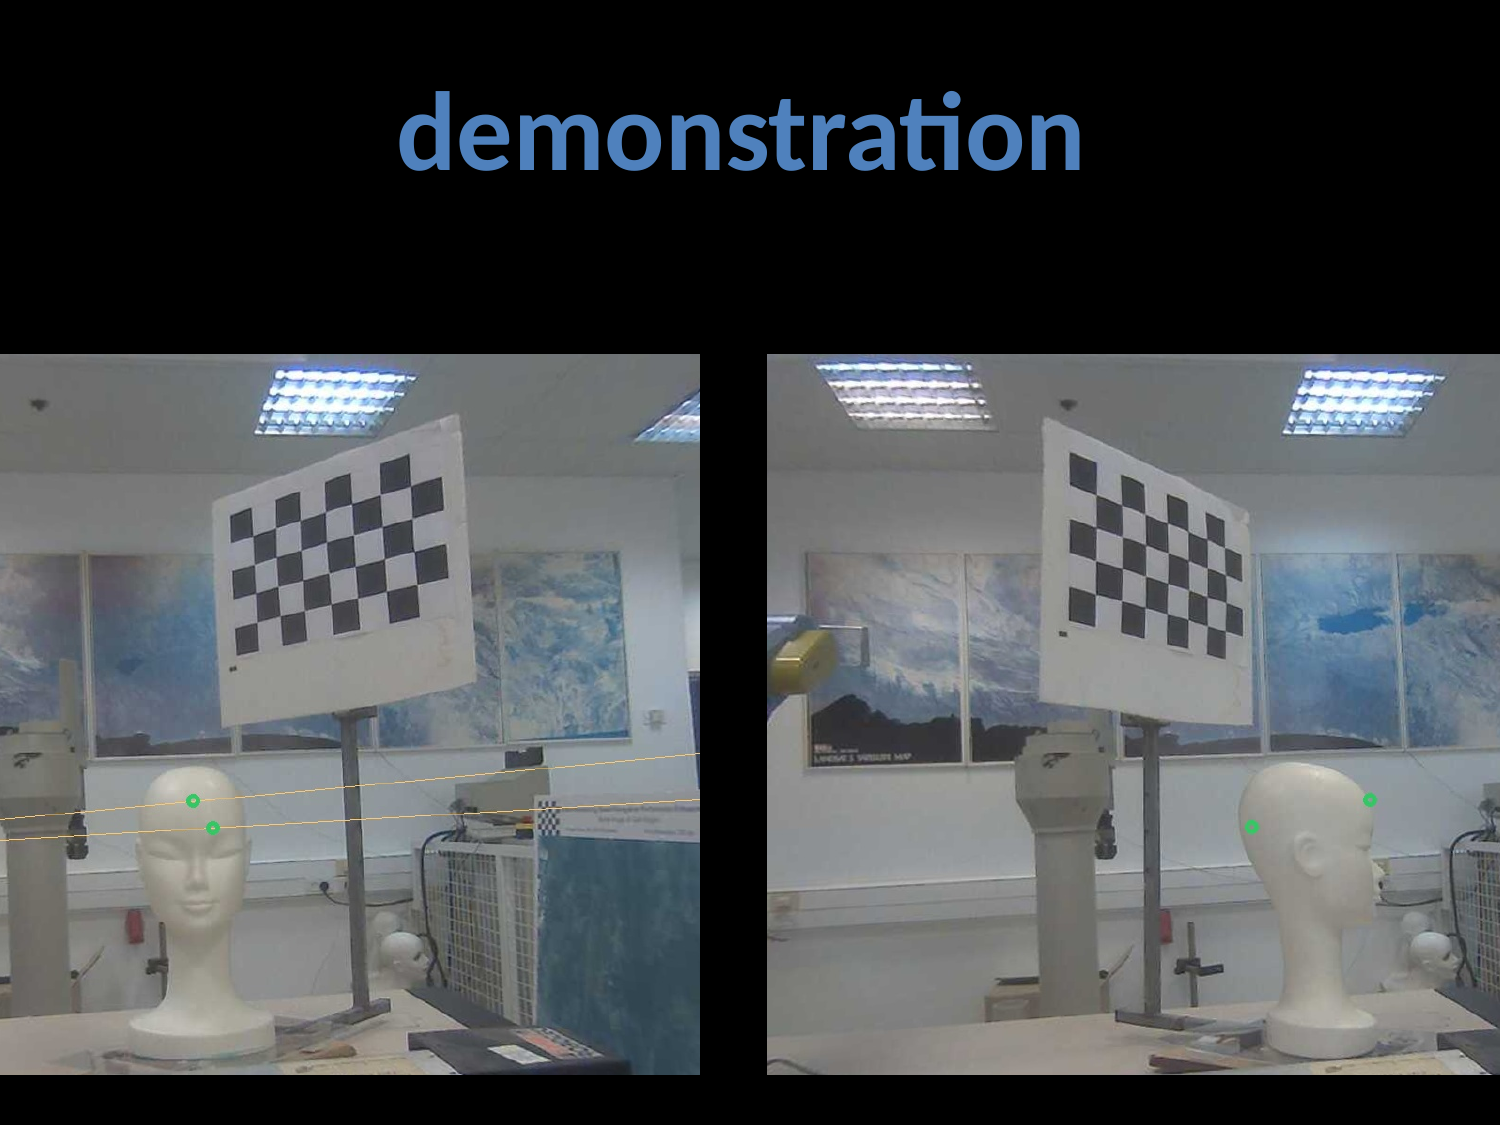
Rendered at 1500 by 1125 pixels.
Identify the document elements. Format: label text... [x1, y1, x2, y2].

text_box demonstration [381, 49, 1102, 200]
picture [0, 354, 701, 1076]
picture [767, 354, 1500, 1076]
